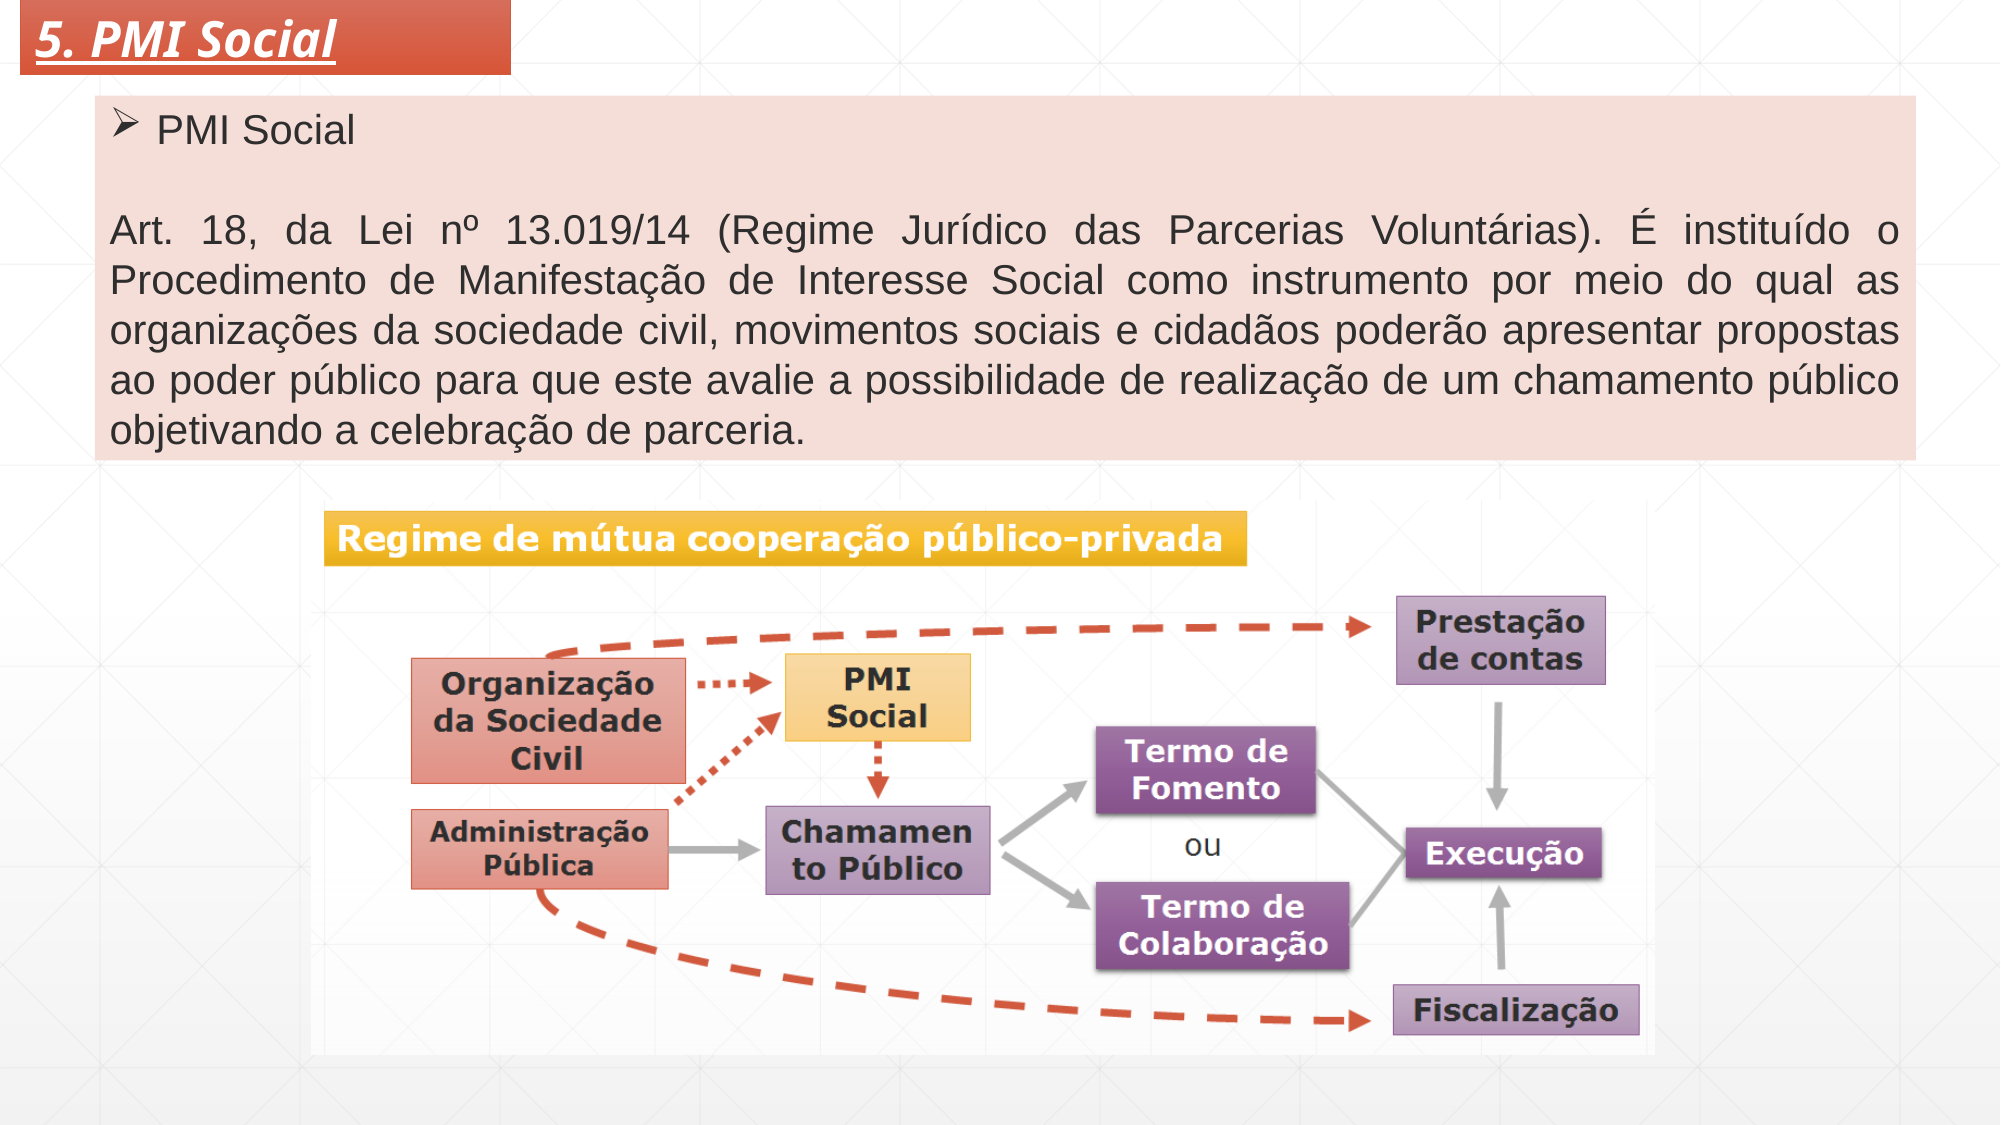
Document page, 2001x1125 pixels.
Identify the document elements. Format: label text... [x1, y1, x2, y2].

picture [311, 500, 1655, 1055]
text_box 5. PMI Social [20, 0, 511, 75]
text_box PMI Social Art. 18, da Lei nº 13.019/14 (Regime Jurídico das Parcerias Voluntárias). É instituído o Procedimento de Manifestação de Interesse Social como instrumento por meio do qual as organizações da sociedade civil, movimentos sociais e cidadãos poderão apresentar propostas ao poder público para que este avalie a possibilidade de realização de um chamamento público objetivando a celebração de parceria. [94, 95, 1916, 461]
